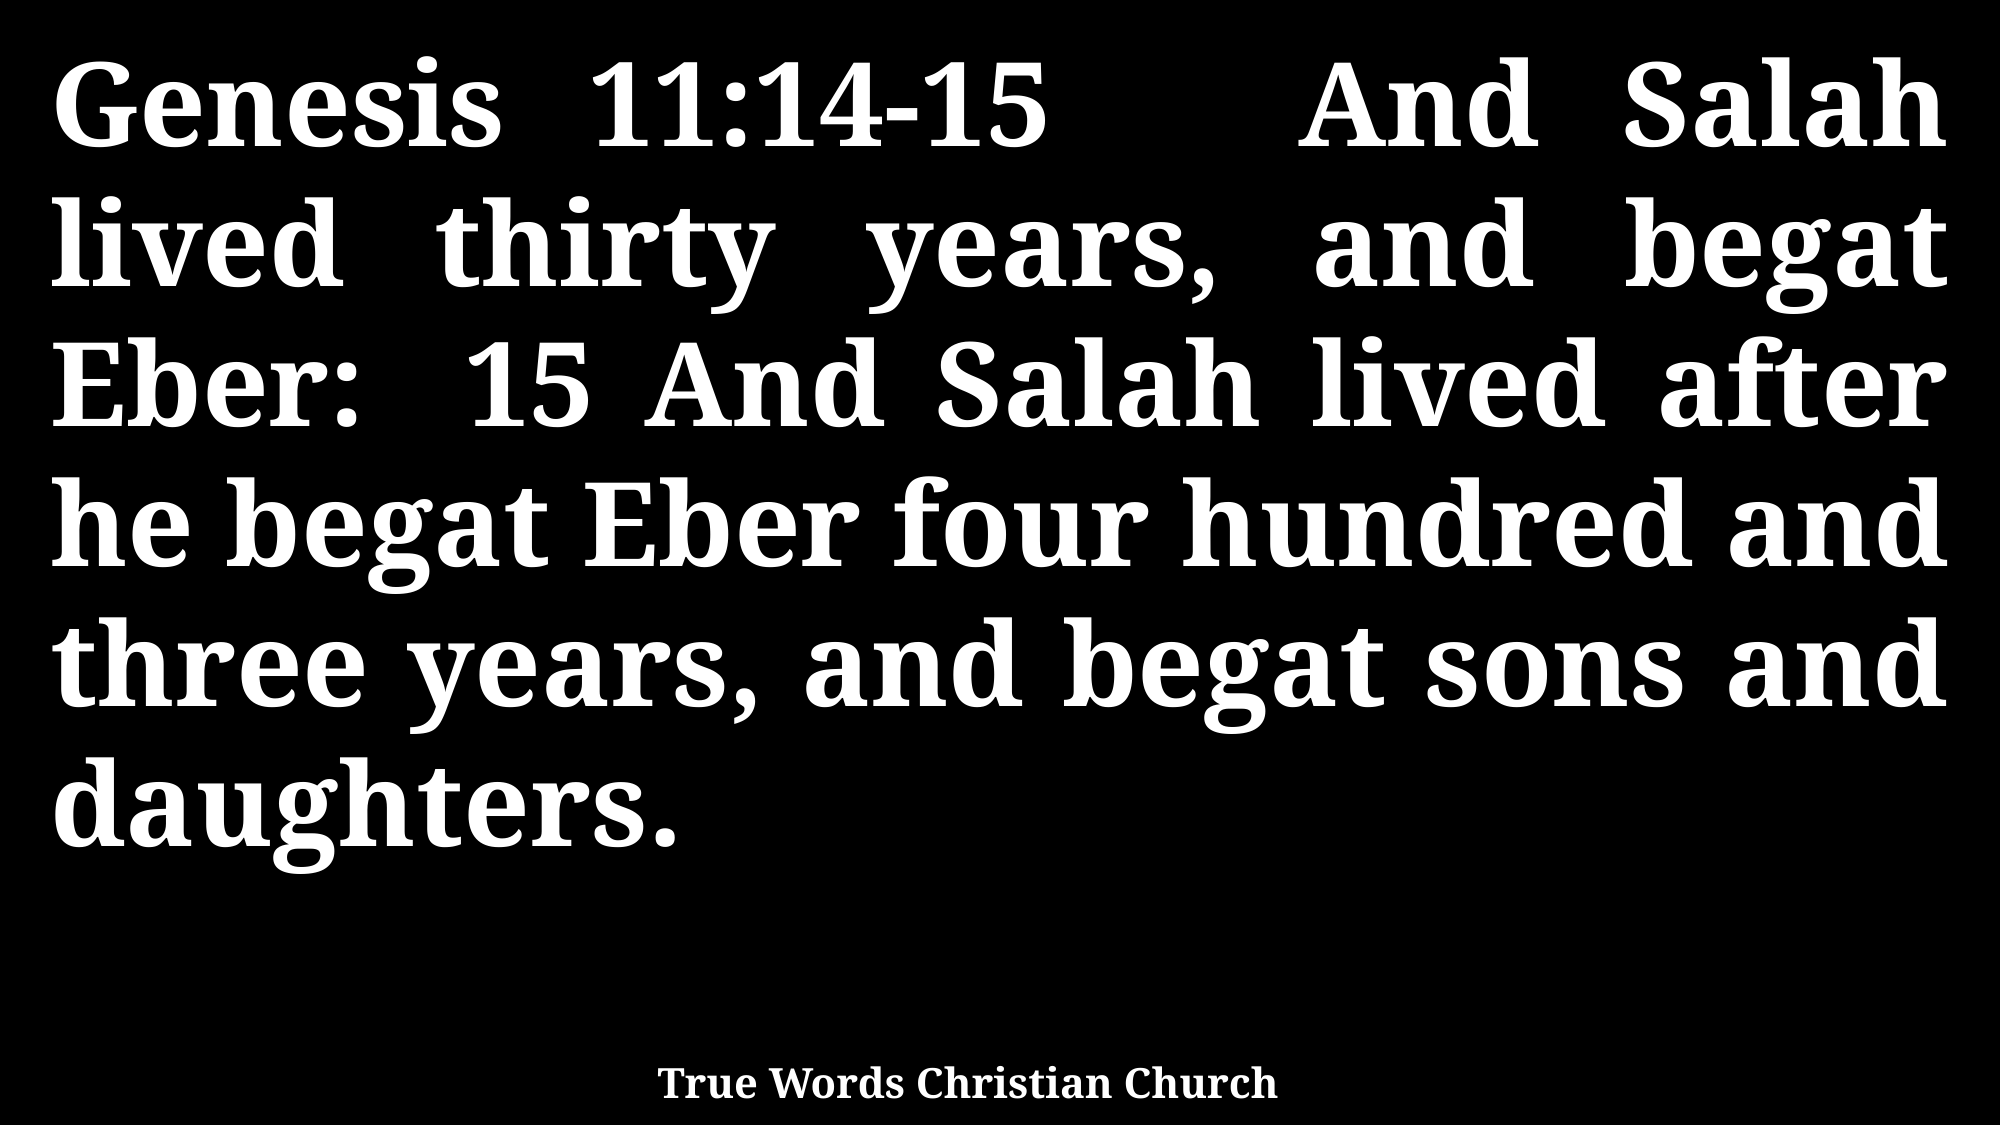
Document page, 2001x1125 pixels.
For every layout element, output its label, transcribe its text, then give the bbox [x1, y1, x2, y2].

text_box True Words Christian Church [642, 1049, 1294, 1114]
text_box Genesis 11:14-15 And Salah lived thirty years, and begat Eber: 15 And Salah lived after he begat Eber four hundred and three years, and begat sons and daughters. [35, 22, 1965, 878]
